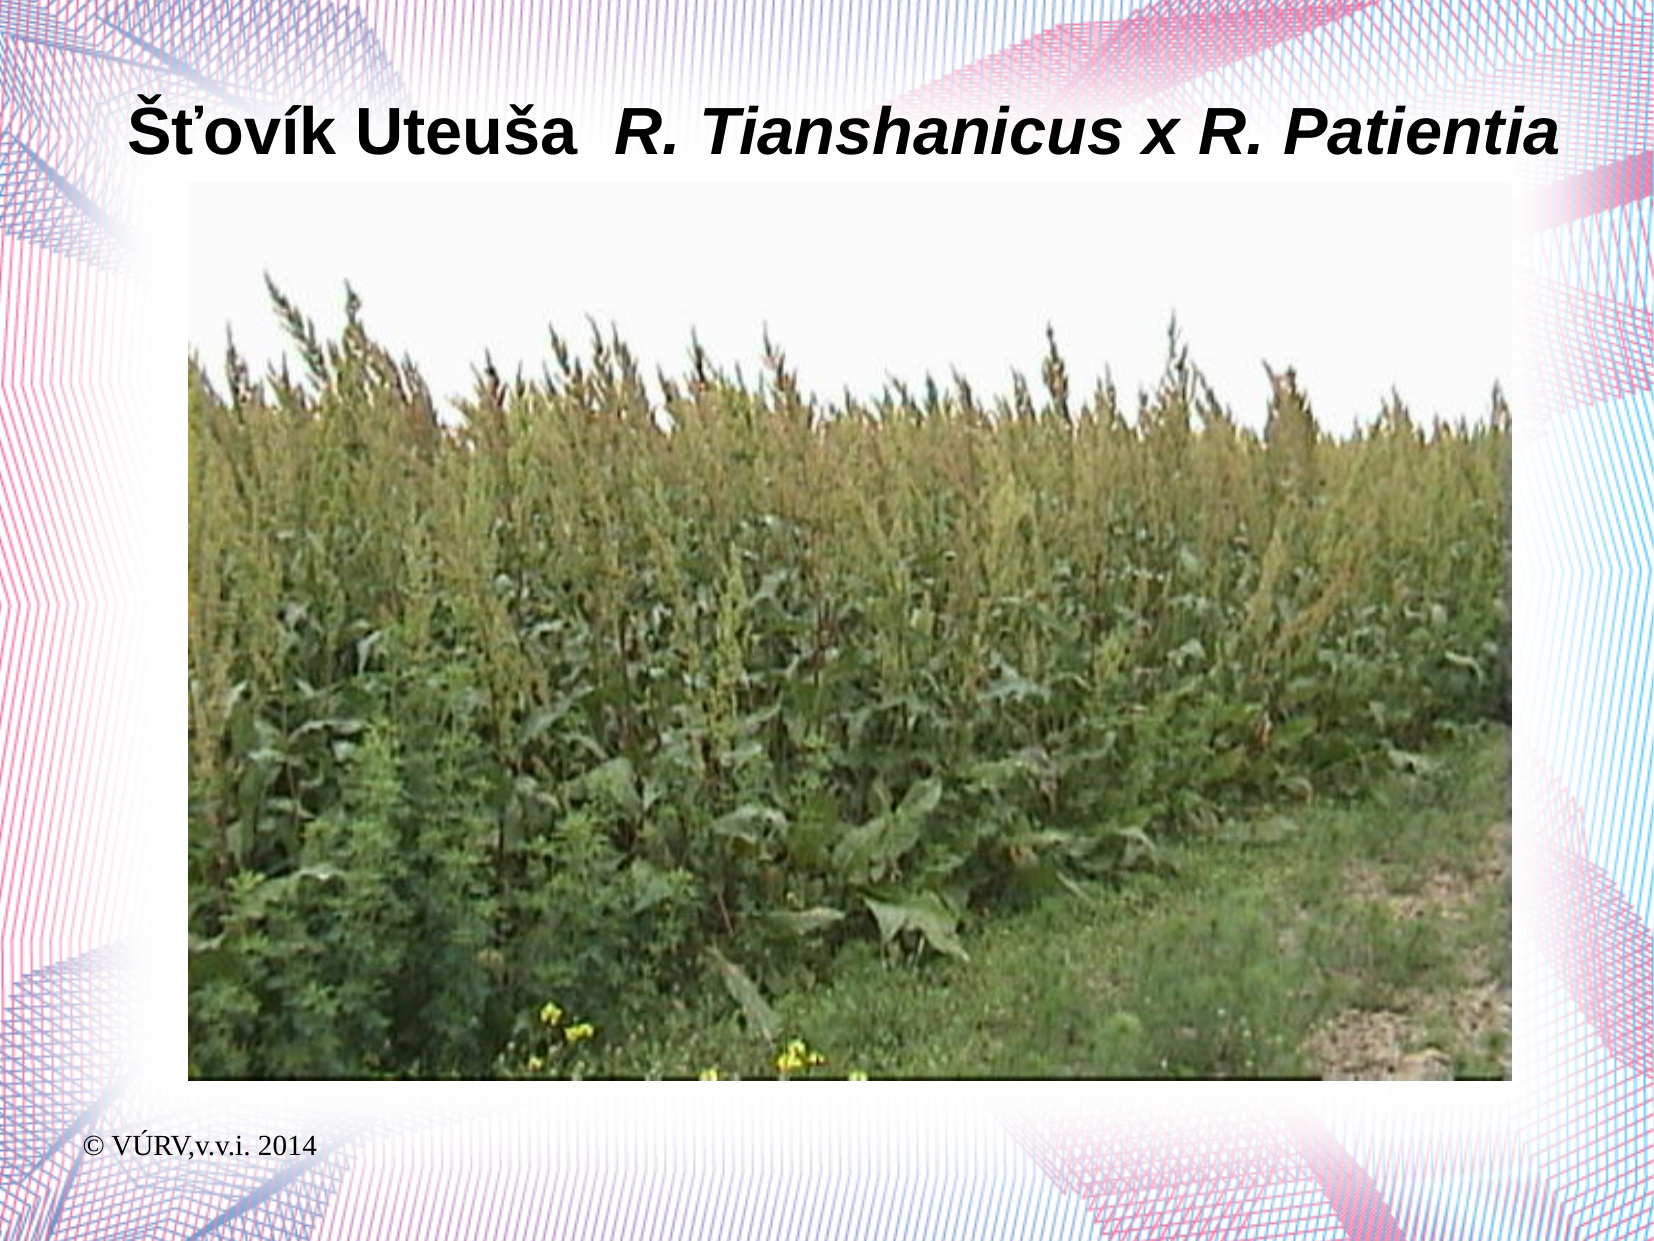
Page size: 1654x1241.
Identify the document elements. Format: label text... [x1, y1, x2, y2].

picture [0, 0, 1654, 1241]
text_box © VÚRV,v.v.i. 2014 [82, 1129, 467, 1214]
text_box Šťovík Uteuša R. Tianshanicus x R. Patientia [59, 35, 1630, 130]
